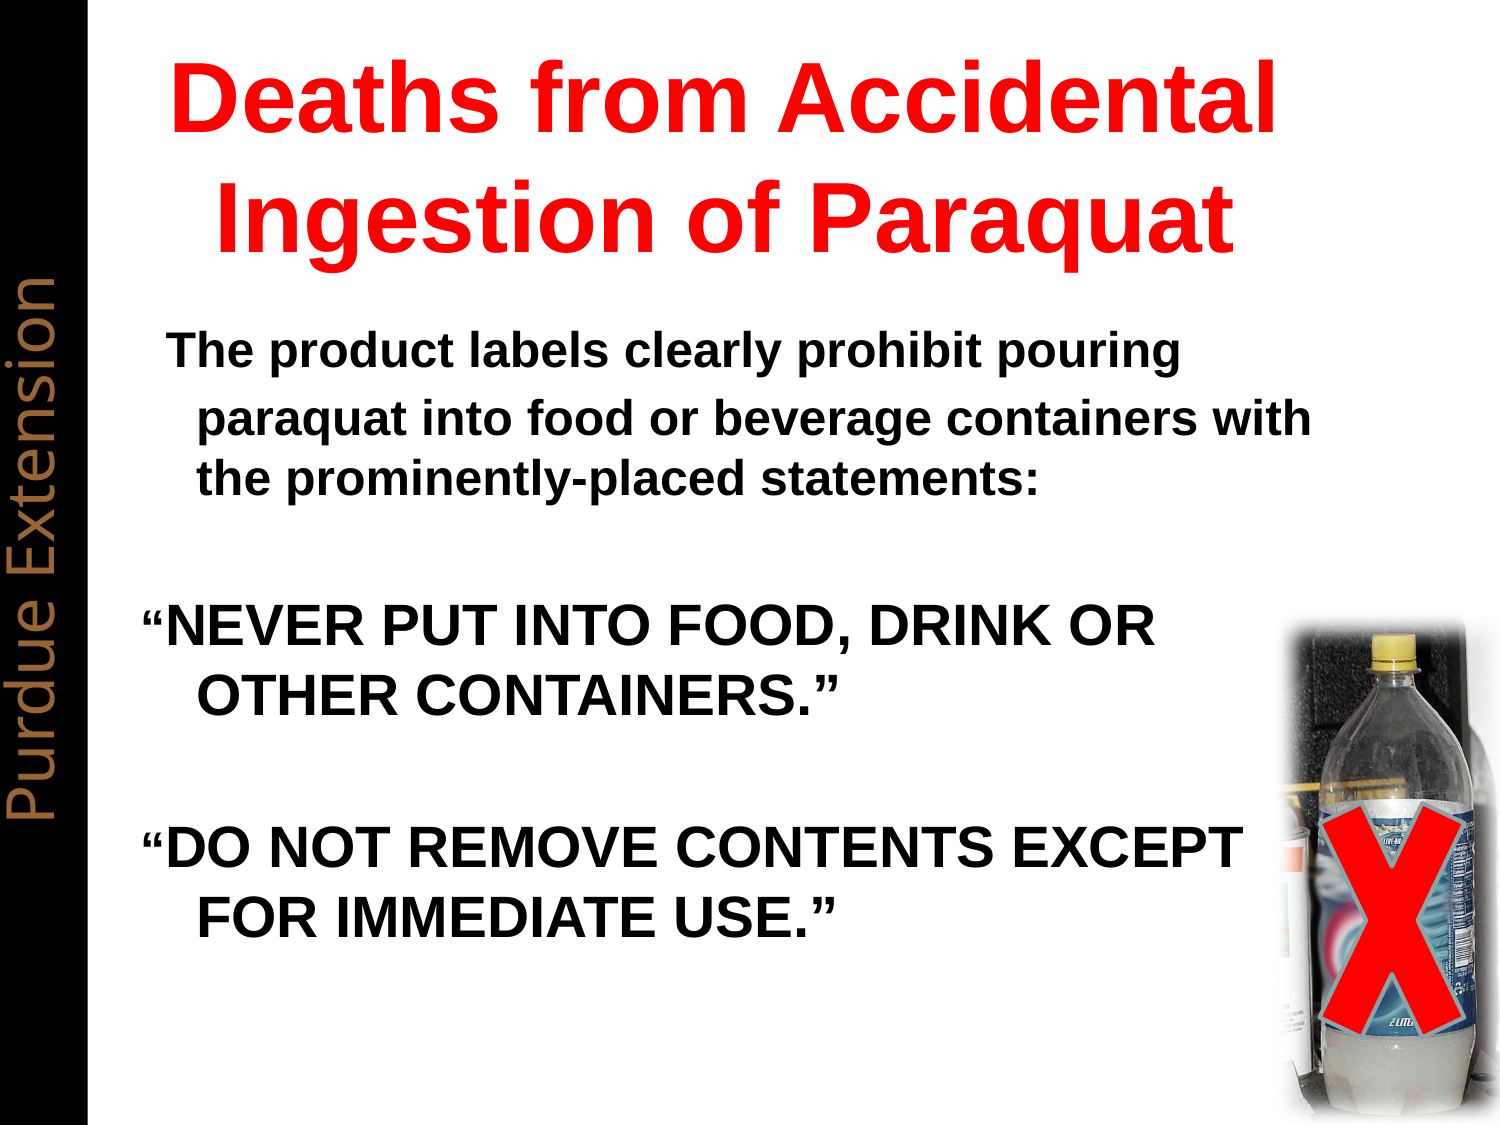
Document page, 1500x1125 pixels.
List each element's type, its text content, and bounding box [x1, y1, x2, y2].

list The product labels clearly prohibit pouring paraquat into food or beverage containers with the prominently-placed statements: “NEVER PUT INTO FOOD, DRINK OR OTHER CONTAINERS.” “DO NOT REMOVE CONTENTS EXCEPT FOR IMMEDIATE USE.” [125, 268, 1375, 957]
picture [1274, 612, 1500, 1125]
title Deaths from Accidental Ingestion of Paraquat [99, 24, 1350, 255]
